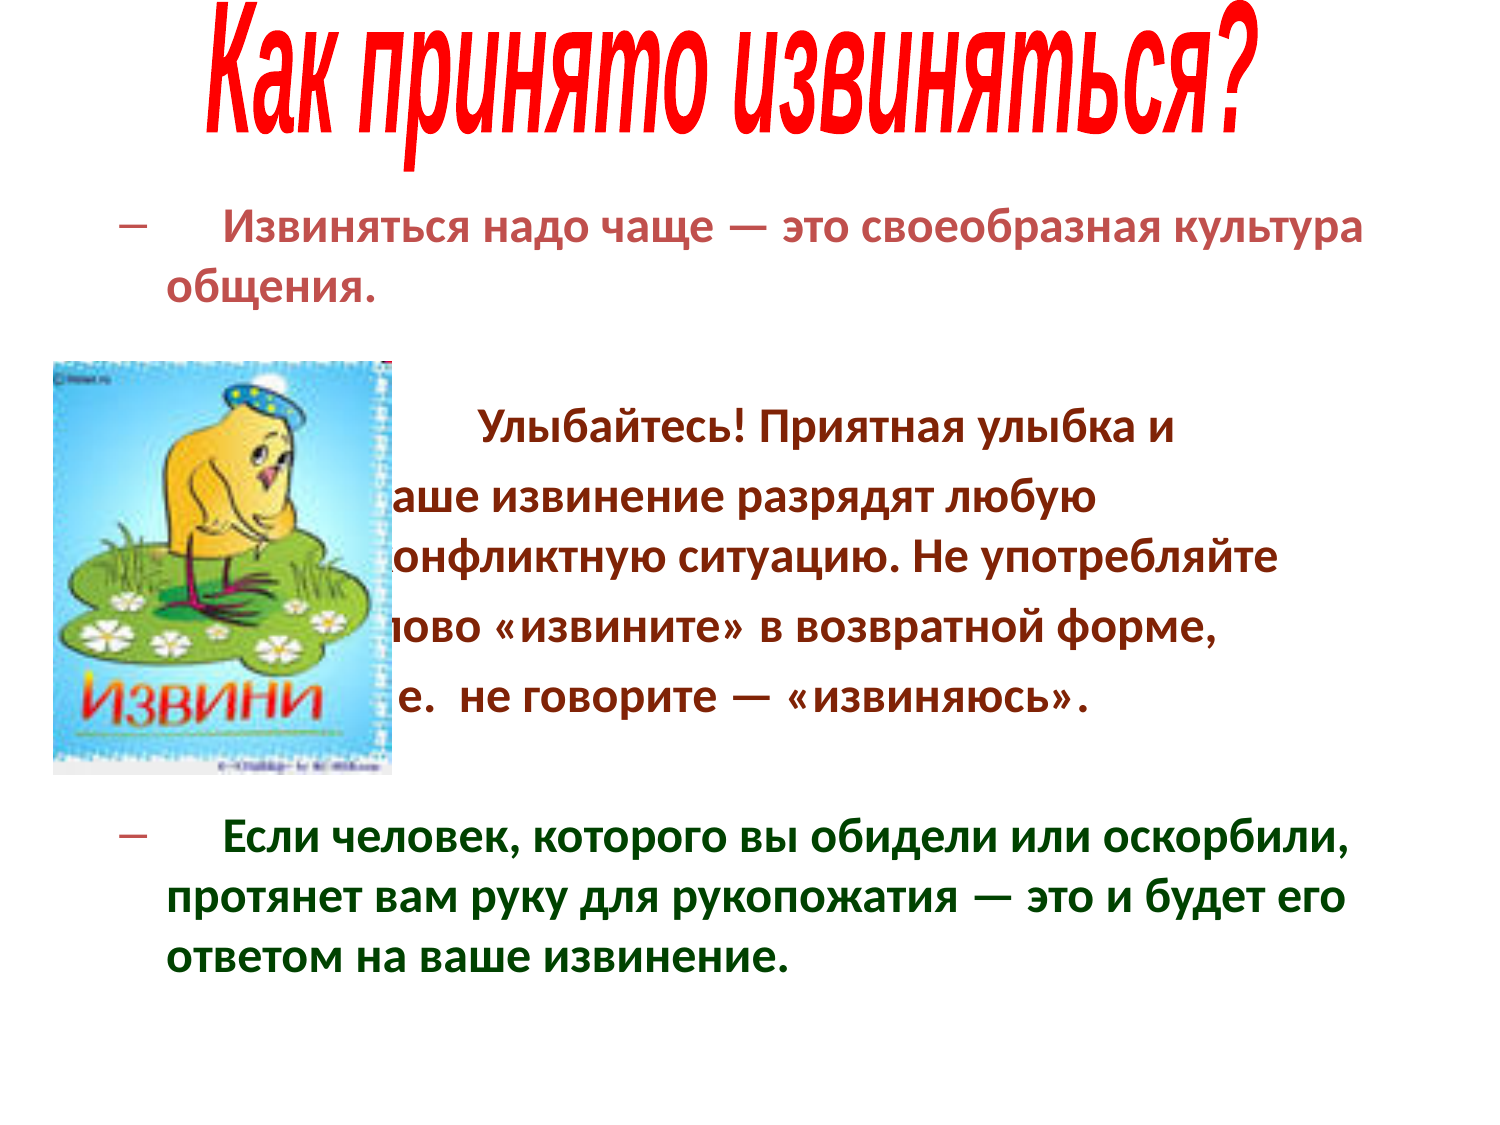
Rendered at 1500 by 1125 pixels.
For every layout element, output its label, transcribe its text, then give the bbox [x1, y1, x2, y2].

list Извиняться надо чаще — это своеобразная культура общения. Улыбайтесь! Приятная улыбка и ваше извинение разрядят любую конфликтную ситуацию. Не употребляйте слово «извините» в возвратной форме, т. е. не говорите — «извиняюсь». Если человек, которого вы обидели или оскорбили, протянет вам руку для рукопожатия — это и будет его ответом на ваше извинение. [29, 184, 1500, 1090]
picture [52, 361, 392, 776]
